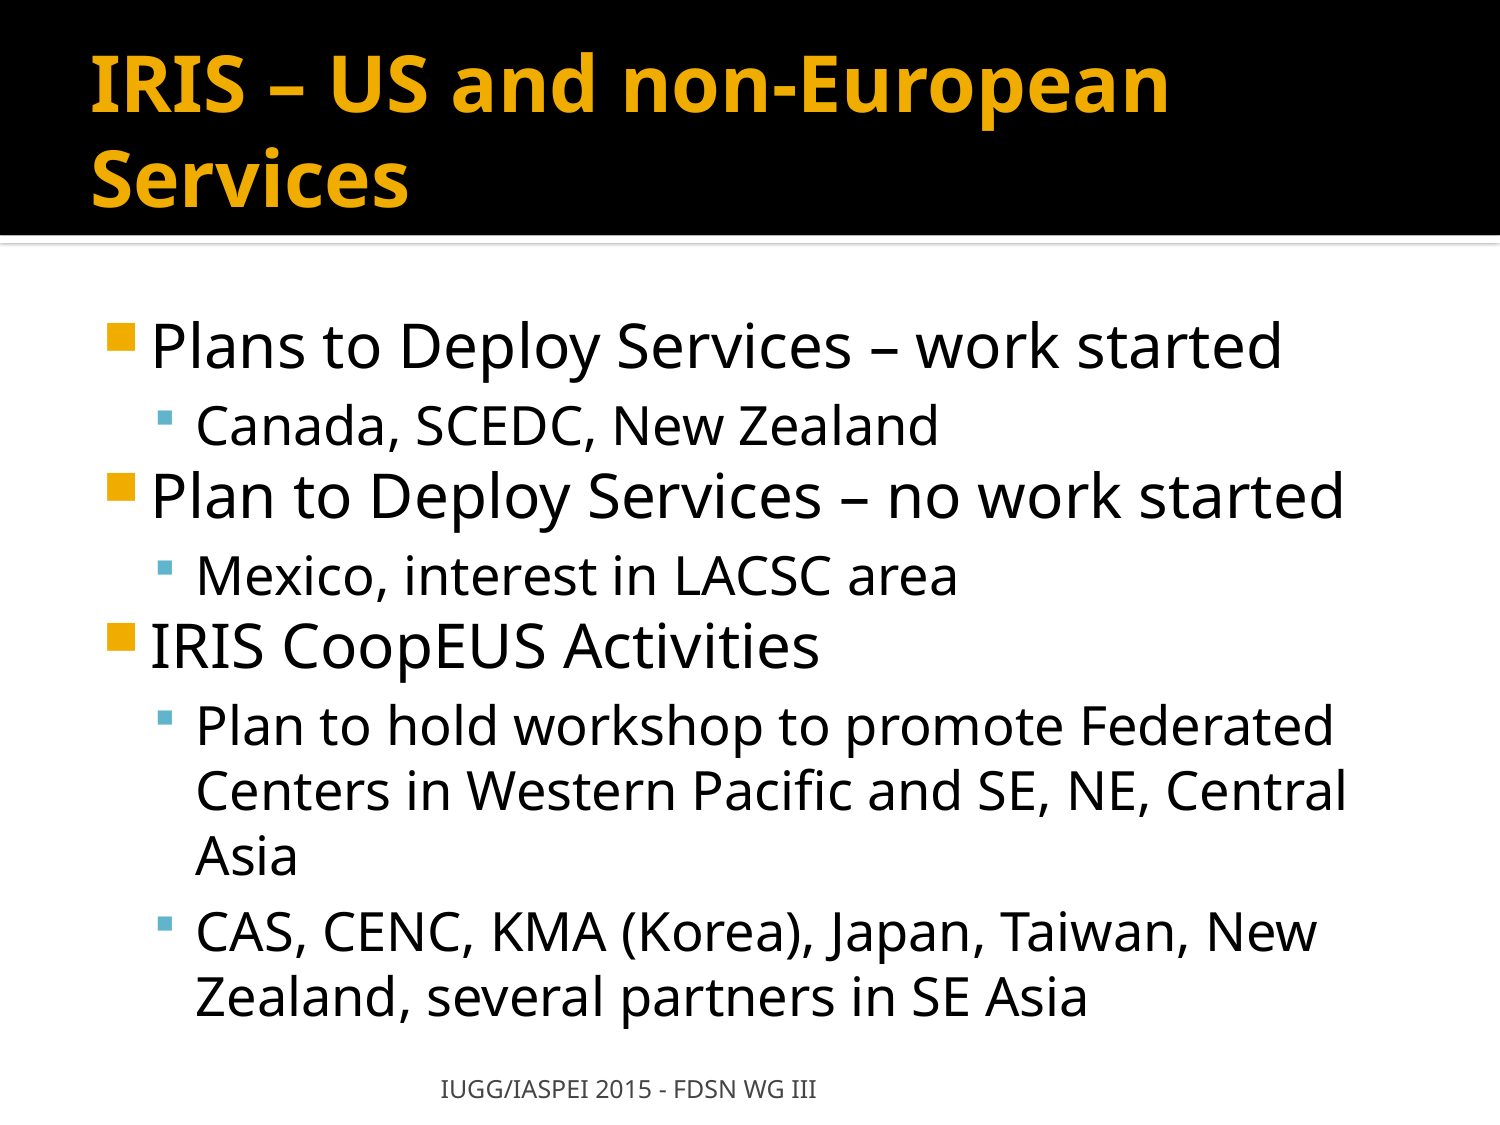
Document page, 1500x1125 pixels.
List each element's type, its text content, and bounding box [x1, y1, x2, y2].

title IRIS – US and non-European Services [75, 25, 1425, 231]
footer IUGG/IASPEI 2015 - FDSN WG III [433, 1062, 1337, 1108]
list Plans to Deploy Services – work started Canada, SCEDC, New Zealand Plan to Deploy Services – no work started Mexico, interest in LACSC area IRIS CoopEUS Activities Plan to hold workshop to promote Federated Centers in Western Pacific and SE, NE, Central Asia CAS, CENC, KMA (Korea), Japan, Taiwan, New Zealand, several partners in SE Asia [75, 291, 1425, 1050]
